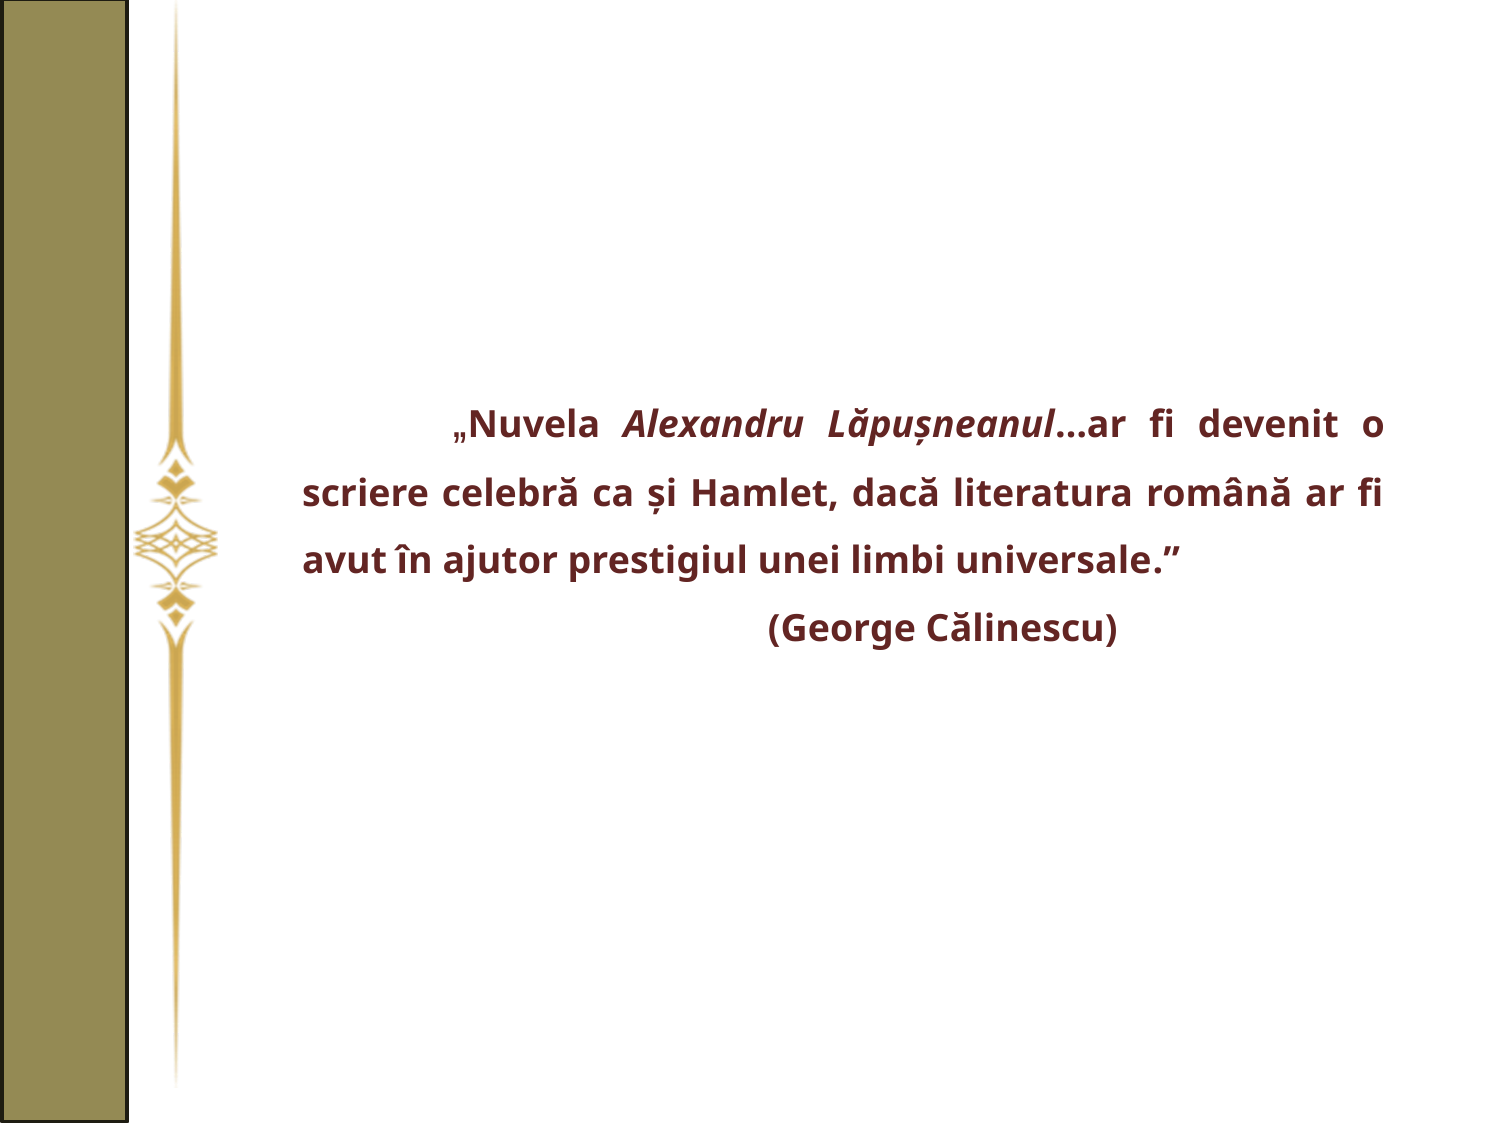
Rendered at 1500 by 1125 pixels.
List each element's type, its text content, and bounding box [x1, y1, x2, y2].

text_box „Nuvela Alexandru Lăpușneanul…ar fi devenit o scriere celebră ca și Hamlet, dacă literatura română ar fi avut în ajutor prestigiul unei limbi universale.” (George Călinescu) [287, 363, 1400, 656]
picture [0, 0, 129, 1123]
picture [133, 0, 218, 1089]
